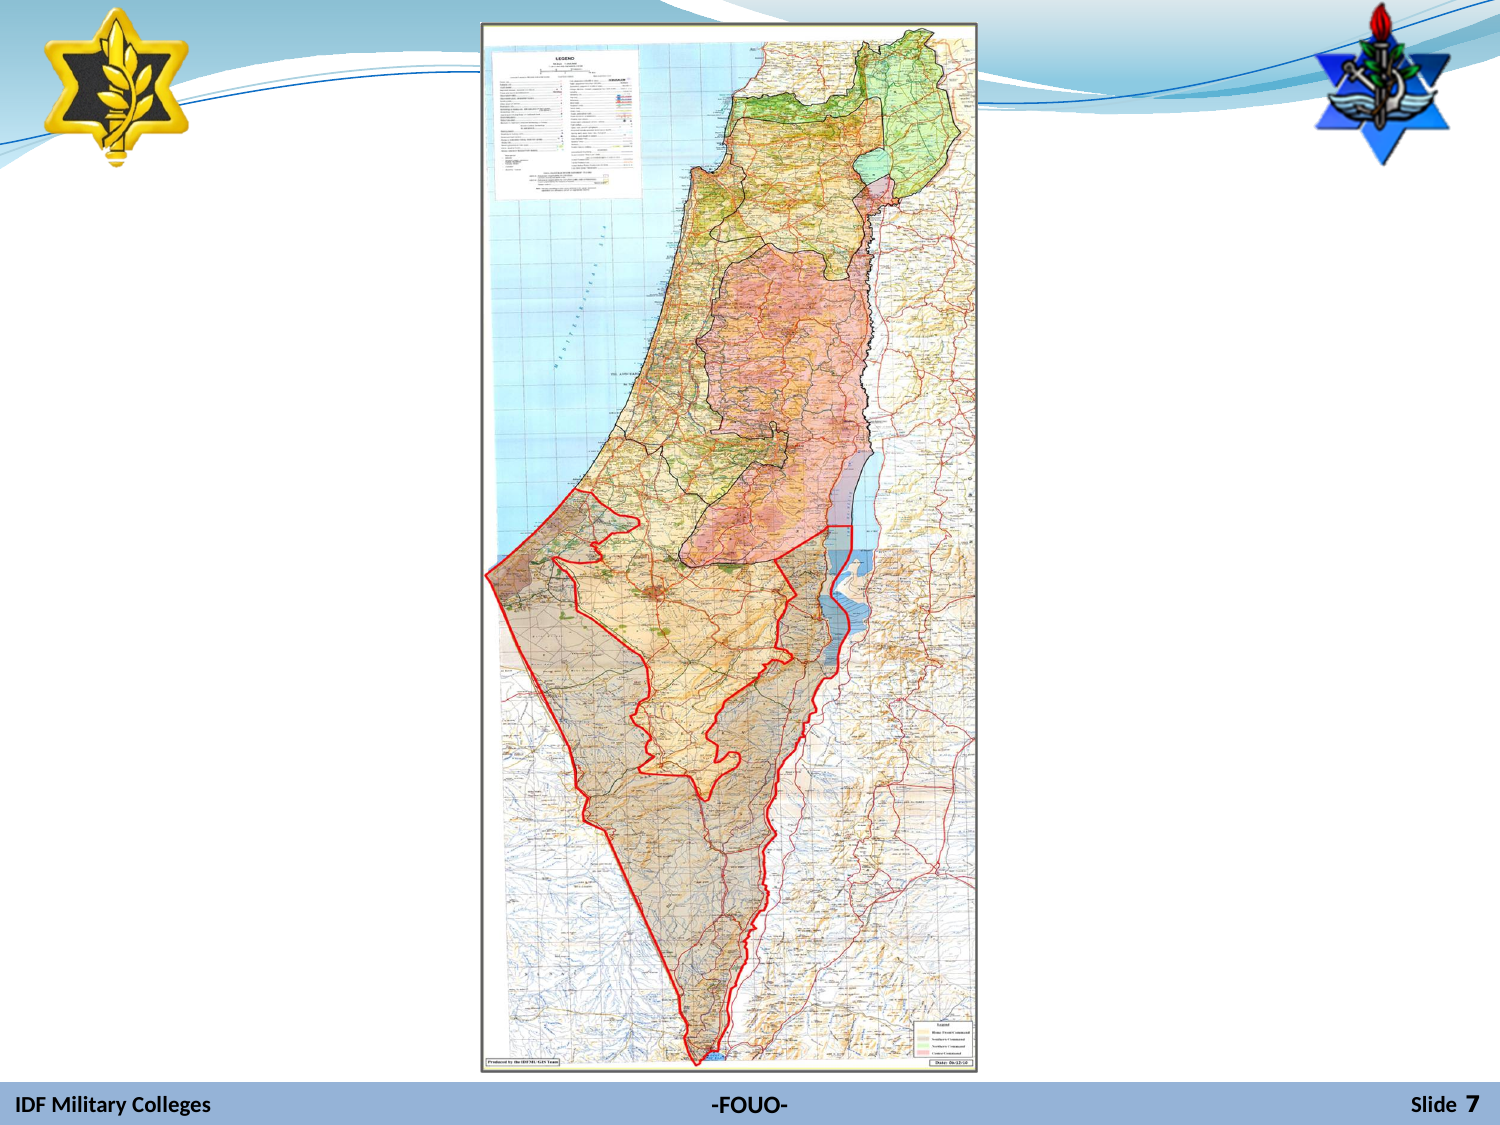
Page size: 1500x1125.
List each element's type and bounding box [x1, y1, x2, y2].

picture [1310, 0, 1459, 173]
picture [42, 0, 193, 172]
picture [480, 22, 978, 1073]
